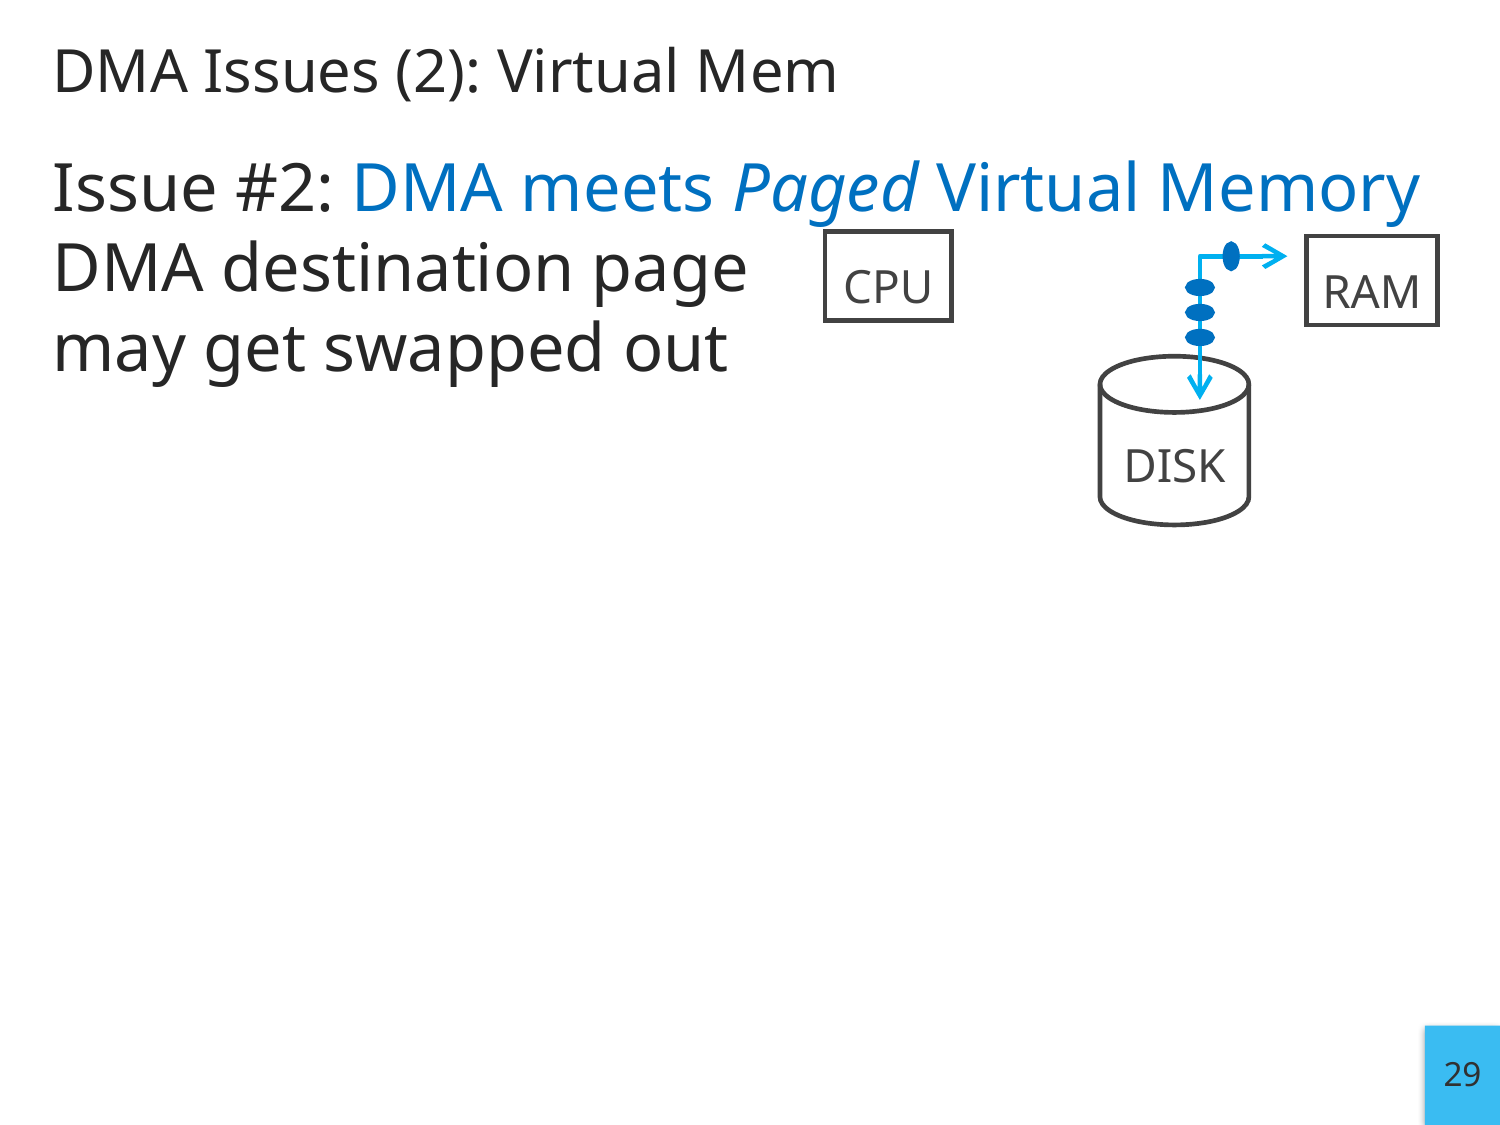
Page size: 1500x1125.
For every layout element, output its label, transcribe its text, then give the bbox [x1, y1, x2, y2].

text_box Issue #2: DMA meets Paged Virtual Memory DMA destination page may get swapped out [37, 137, 1463, 1063]
text_box CPU [825, 231, 952, 321]
text_box [1187, 331, 1213, 344]
text_box [1188, 244, 1288, 400]
title DMA Issues (2): Virtual Mem [37, 24, 1463, 113]
text_box RAM [1306, 235, 1438, 325]
text_box [1224, 243, 1238, 269]
text_box [1187, 306, 1213, 319]
text_box [1187, 281, 1213, 294]
text_box DISK [1099, 356, 1249, 525]
slide_number 29 [1425, 1025, 1500, 1125]
